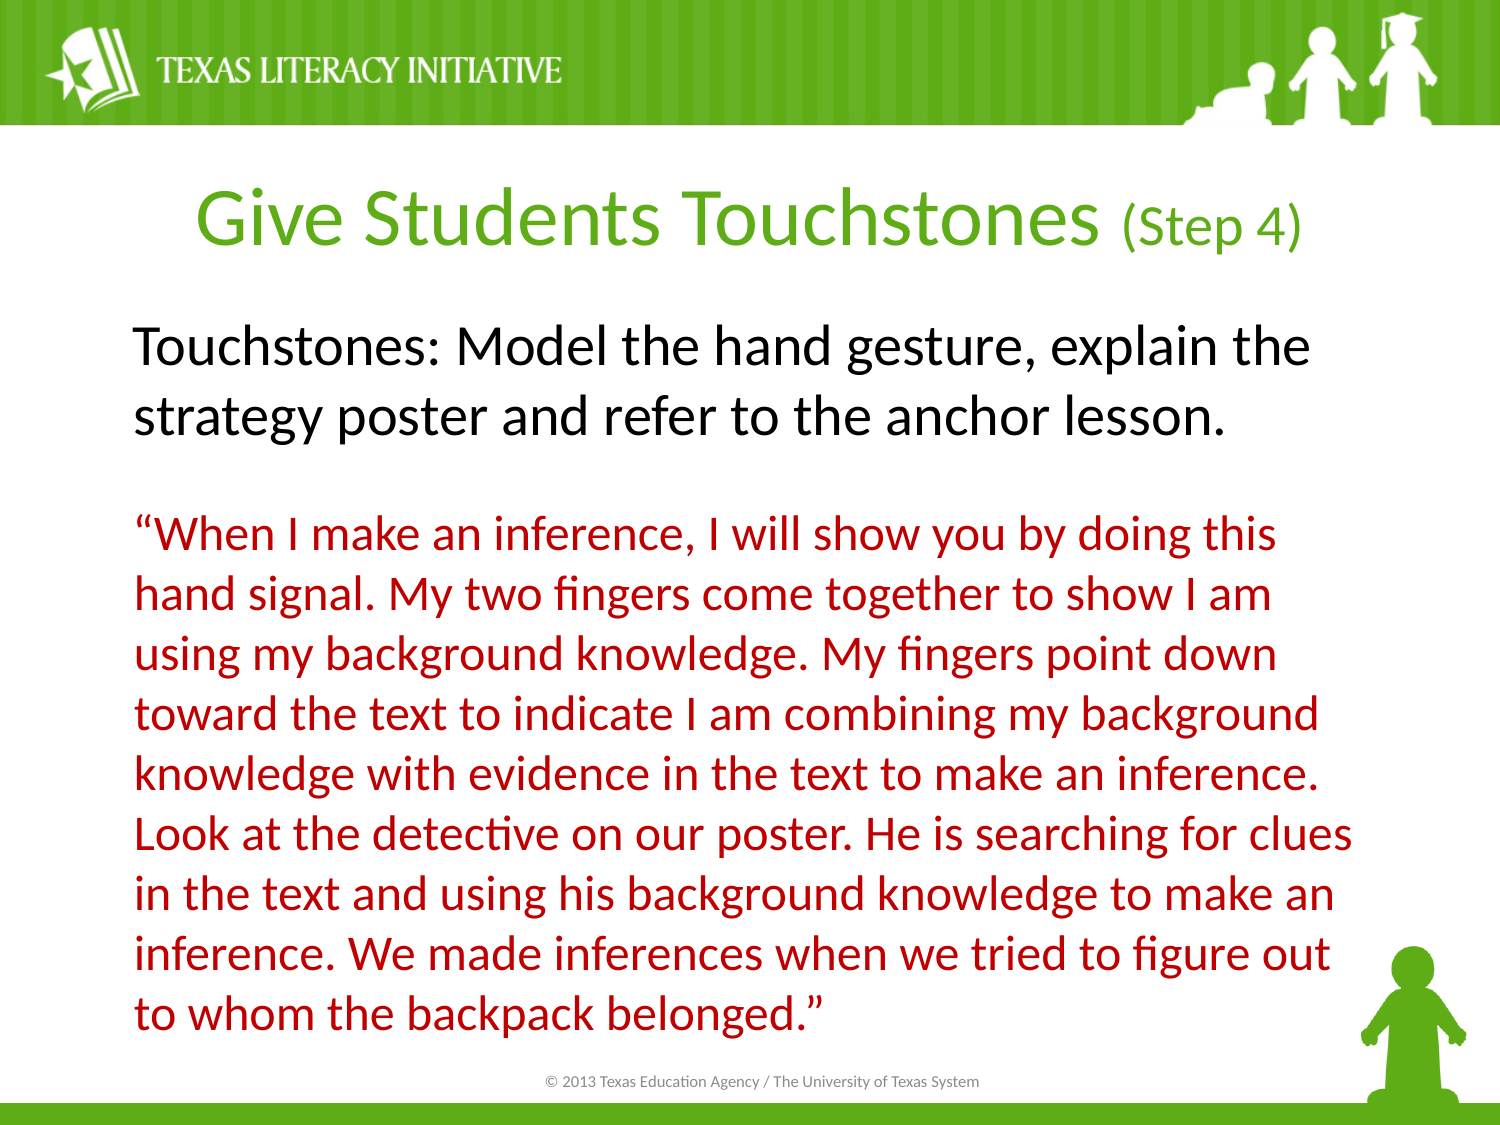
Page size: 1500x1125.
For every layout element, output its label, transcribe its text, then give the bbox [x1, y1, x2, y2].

title Give Students Touchstones (Step 4) [74, 148, 1426, 276]
picture [0, 0, 1500, 135]
list Touchstones: Model the hand gesture, explain the strategy poster and refer to the anchor lesson. “When I make an inference, I will show you by doing this hand signal. My two fingers come together to show I am using my background knowledge. My fingers point down toward the text to indicate I am combining my background knowledge with evidence in the text to make an inference. Look at the detective on our poster. He is searching for clues in the text and using his background knowledge to make an inference. We made inferences when we tried to figure out to whom the backpack belonged.” [62, 299, 1388, 1101]
picture [0, 933, 1500, 1125]
